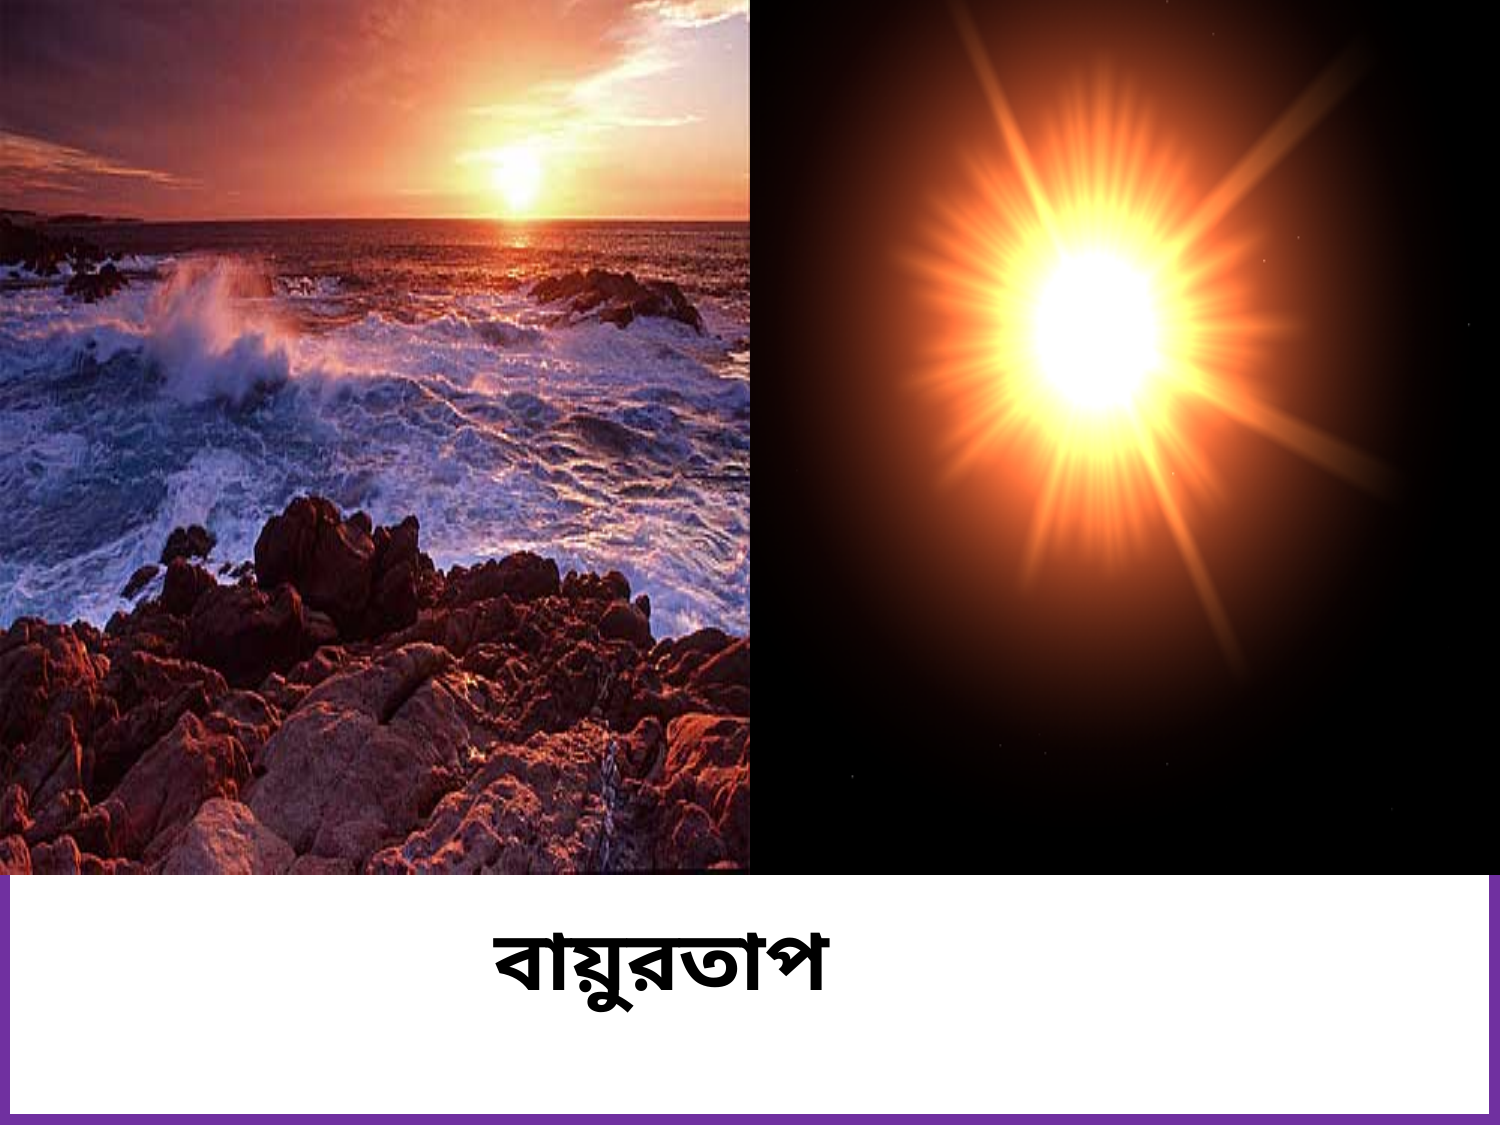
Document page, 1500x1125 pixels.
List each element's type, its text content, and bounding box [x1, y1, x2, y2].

text_box [0, 883, 1500, 1125]
picture [0, 0, 1500, 876]
text_box বায়ুরতাপ [176, 900, 1165, 1015]
